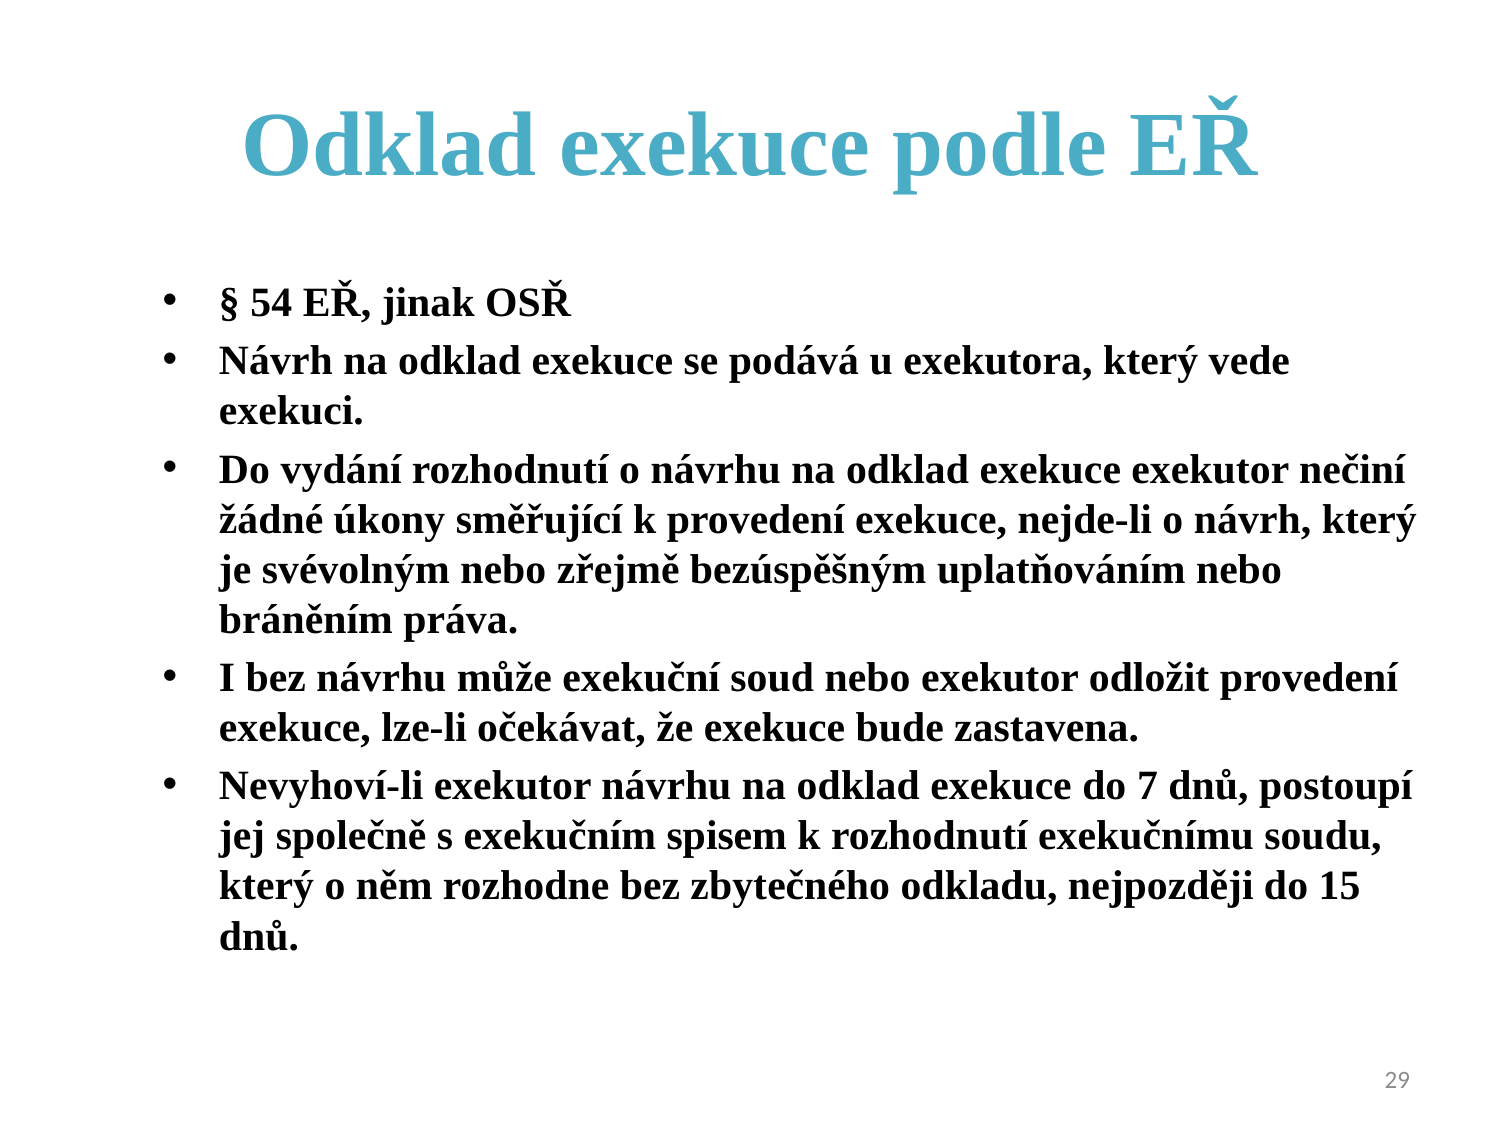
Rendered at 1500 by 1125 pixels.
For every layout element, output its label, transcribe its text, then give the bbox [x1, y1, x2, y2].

title Odklad exekuce podle EŘ [75, 45, 1425, 233]
slide_number 29 [1316, 1056, 1425, 1100]
list § 54 EŘ, jinak OSŘ Návrh na odklad exekuce se podává u exekutora, který vede exekuci. Do vydání rozhodnutí o návrhu na odklad exekuce exekutor nečiní žádné úkony směřující k provedení exekuce, nejde-li o návrh, který je svévolným nebo zřejmě bezúspěšným uplatňováním nebo bráněním práva. I bez návrhu může exekuční soud nebo exekutor odložit provedení exekuce, lze-li očekávat, že exekuce bude zastavena. Nevyhoví-li exekutor návrhu na odklad exekuce do 7 dnů, postoupí jej společně s exekučním spisem k rozhodnutí exekučnímu soudu, který o něm rozhodne bez zbytečného odkladu, nejpozději do 15 dnů. [147, 267, 1436, 1018]
